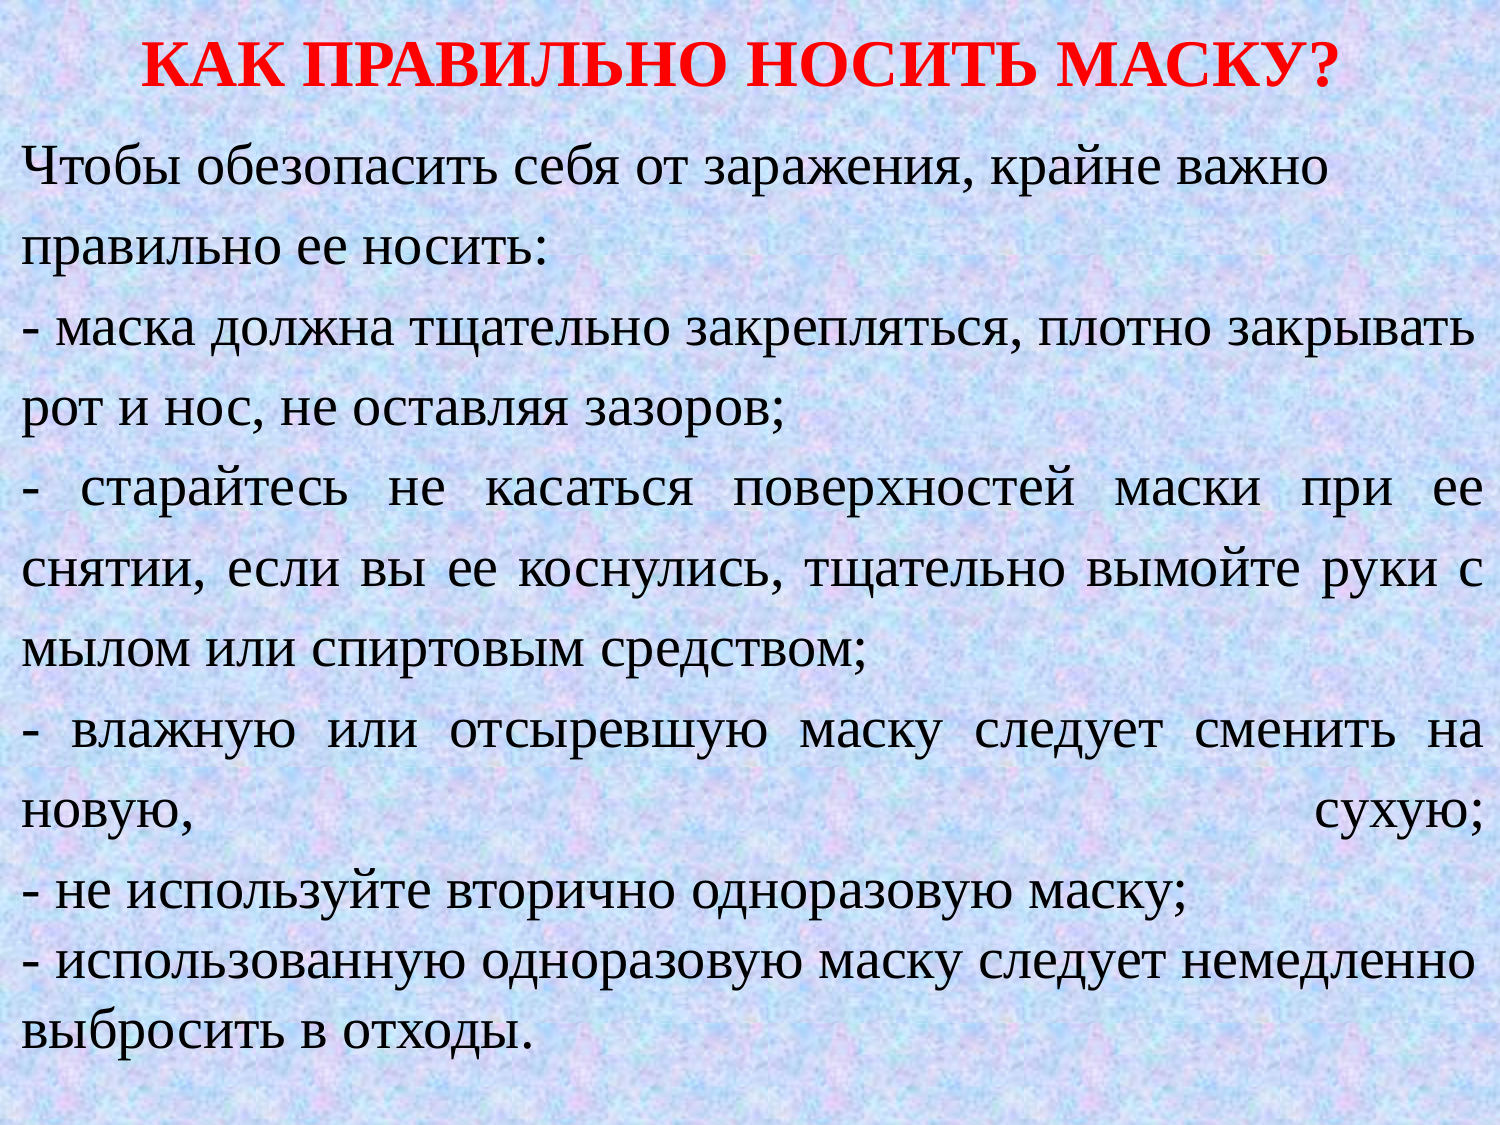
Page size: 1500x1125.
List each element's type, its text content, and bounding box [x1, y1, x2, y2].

text_box КАК ПРАВИЛЬНО НОСИТЬ МАСКУ? [6, 0, 1478, 107]
text_box Чтобы обезопасить себя от заражения, крайне важно правильно ее носить: - маска должна тщательно закрепляться, плотно закрывать рот и нос, не оставляя зазоров; - старайтесь не касаться поверхностей маски при ее снятии, если вы ее коснулись, тщательно вымойте руки с мылом или спиртовым средством; - влажную или отсыревшую маску следует сменить на новую, сухую; - не используйте вторично одноразовую маску; - использованную одноразовую маску следует немедленно выбросить в отходы. [6, 108, 1500, 1113]
picture [0, 0, 1500, 1125]
